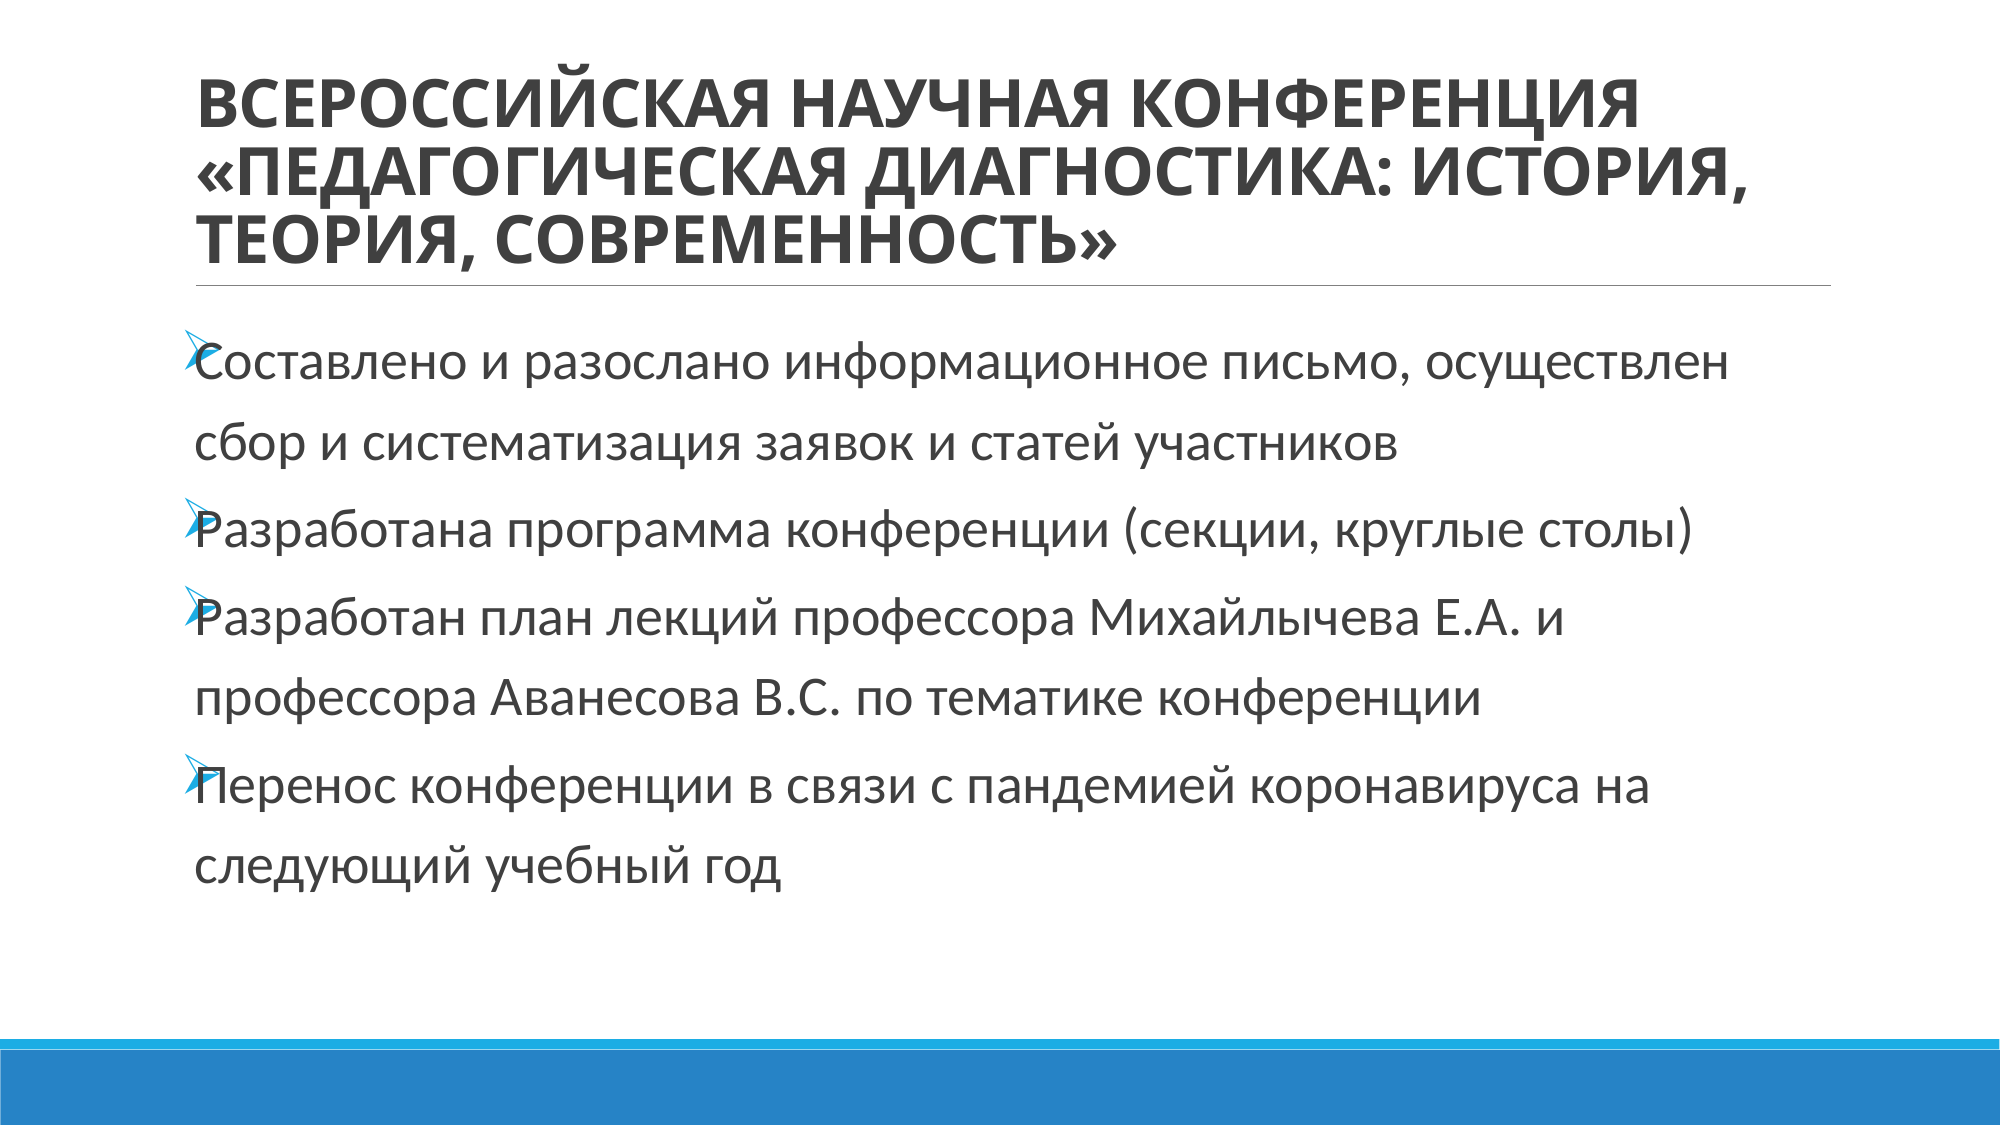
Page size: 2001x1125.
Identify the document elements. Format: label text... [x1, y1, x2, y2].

list Составлено и разослано информационное письмо, осуществлен сбор и систематизация заявок и статей участников Разработана программа конференции (секции, круглые столы) Разработан план лекций профессора Михайлычева Е.А. и профессора Аванесова В.С. по тематике конференции Перенос конференции в связи с пандемией коронавируса на следующий учебный год [180, 302, 1830, 963]
title Всероссийская научная конференция «Педагогическая диагностика: история, теория, современность» [180, 47, 1830, 285]
